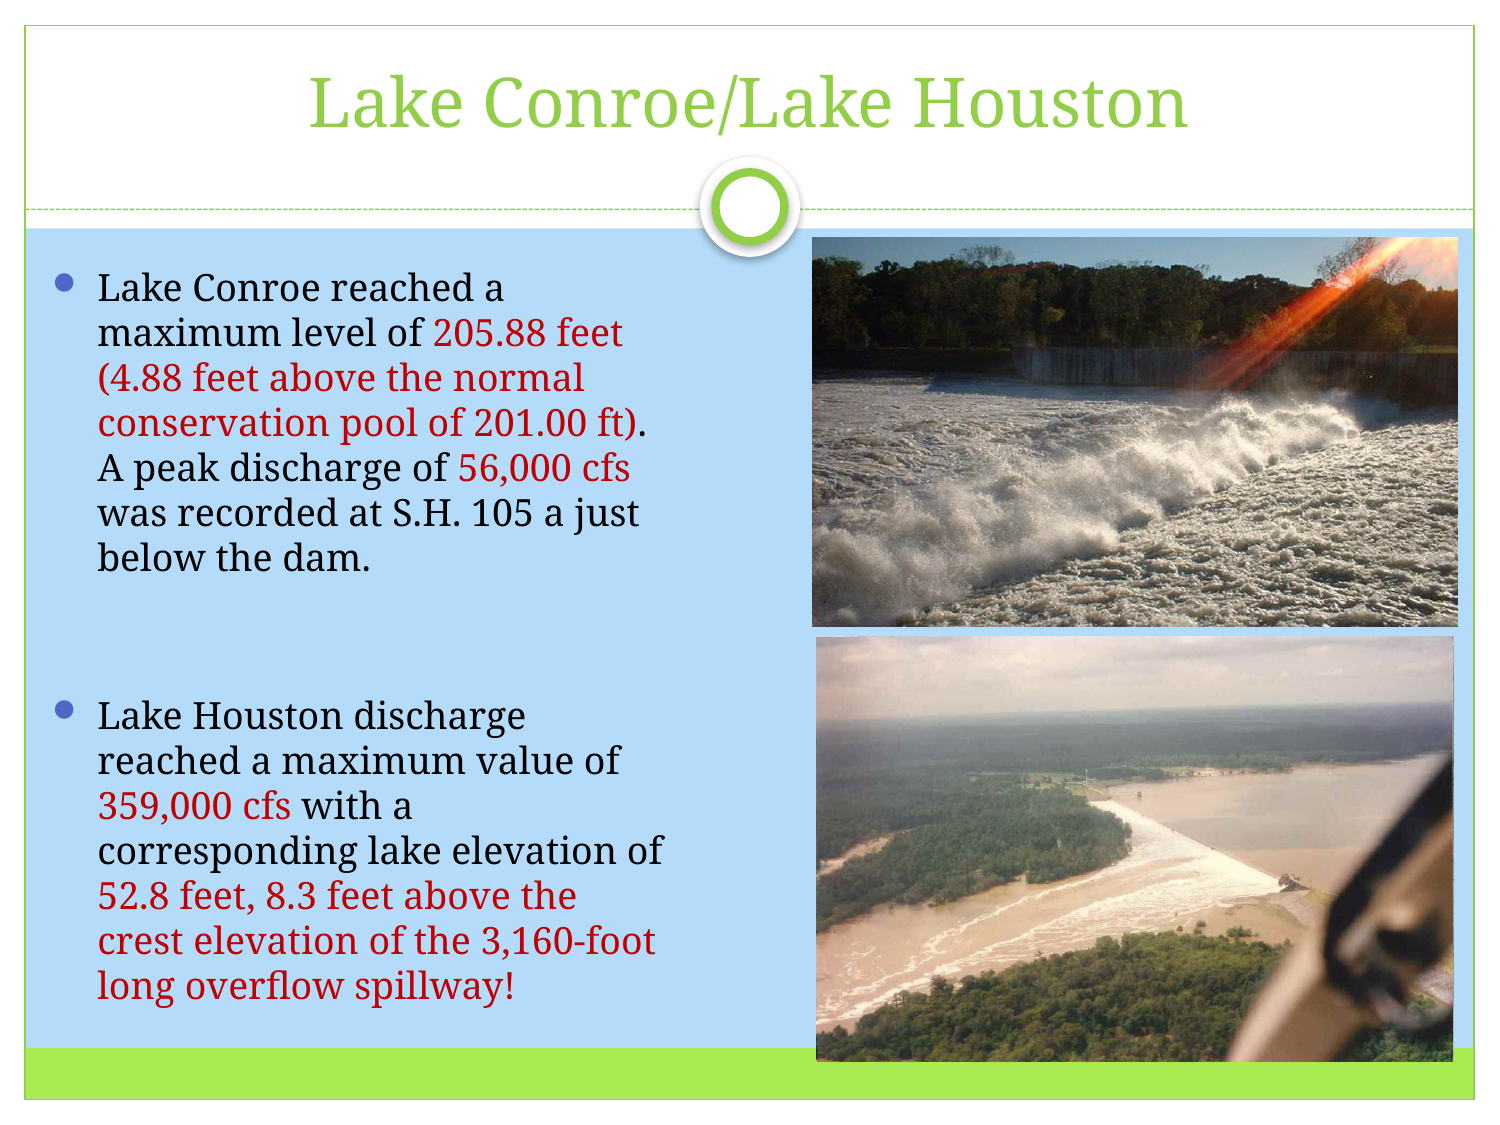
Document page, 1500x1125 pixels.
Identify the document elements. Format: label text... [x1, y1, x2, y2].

picture [812, 237, 1459, 627]
list Lake Conroe reached a maximum level of 205.88 feet (4.88 feet above the normal conservation pool of 201.00 ft). A peak discharge of 56,000 cfs was recorded at S.H. 105 a just below the dam. Lake Houston discharge reached a maximum value of 359,000 cfs with a corresponding lake elevation of 52.8 feet, 8.3 feet above the crest elevation of the 3,160-foot long overflow spillway! [37, 256, 688, 1018]
title Lake Conroe/Lake Houston [49, 37, 1450, 162]
picture [816, 636, 1455, 1062]
